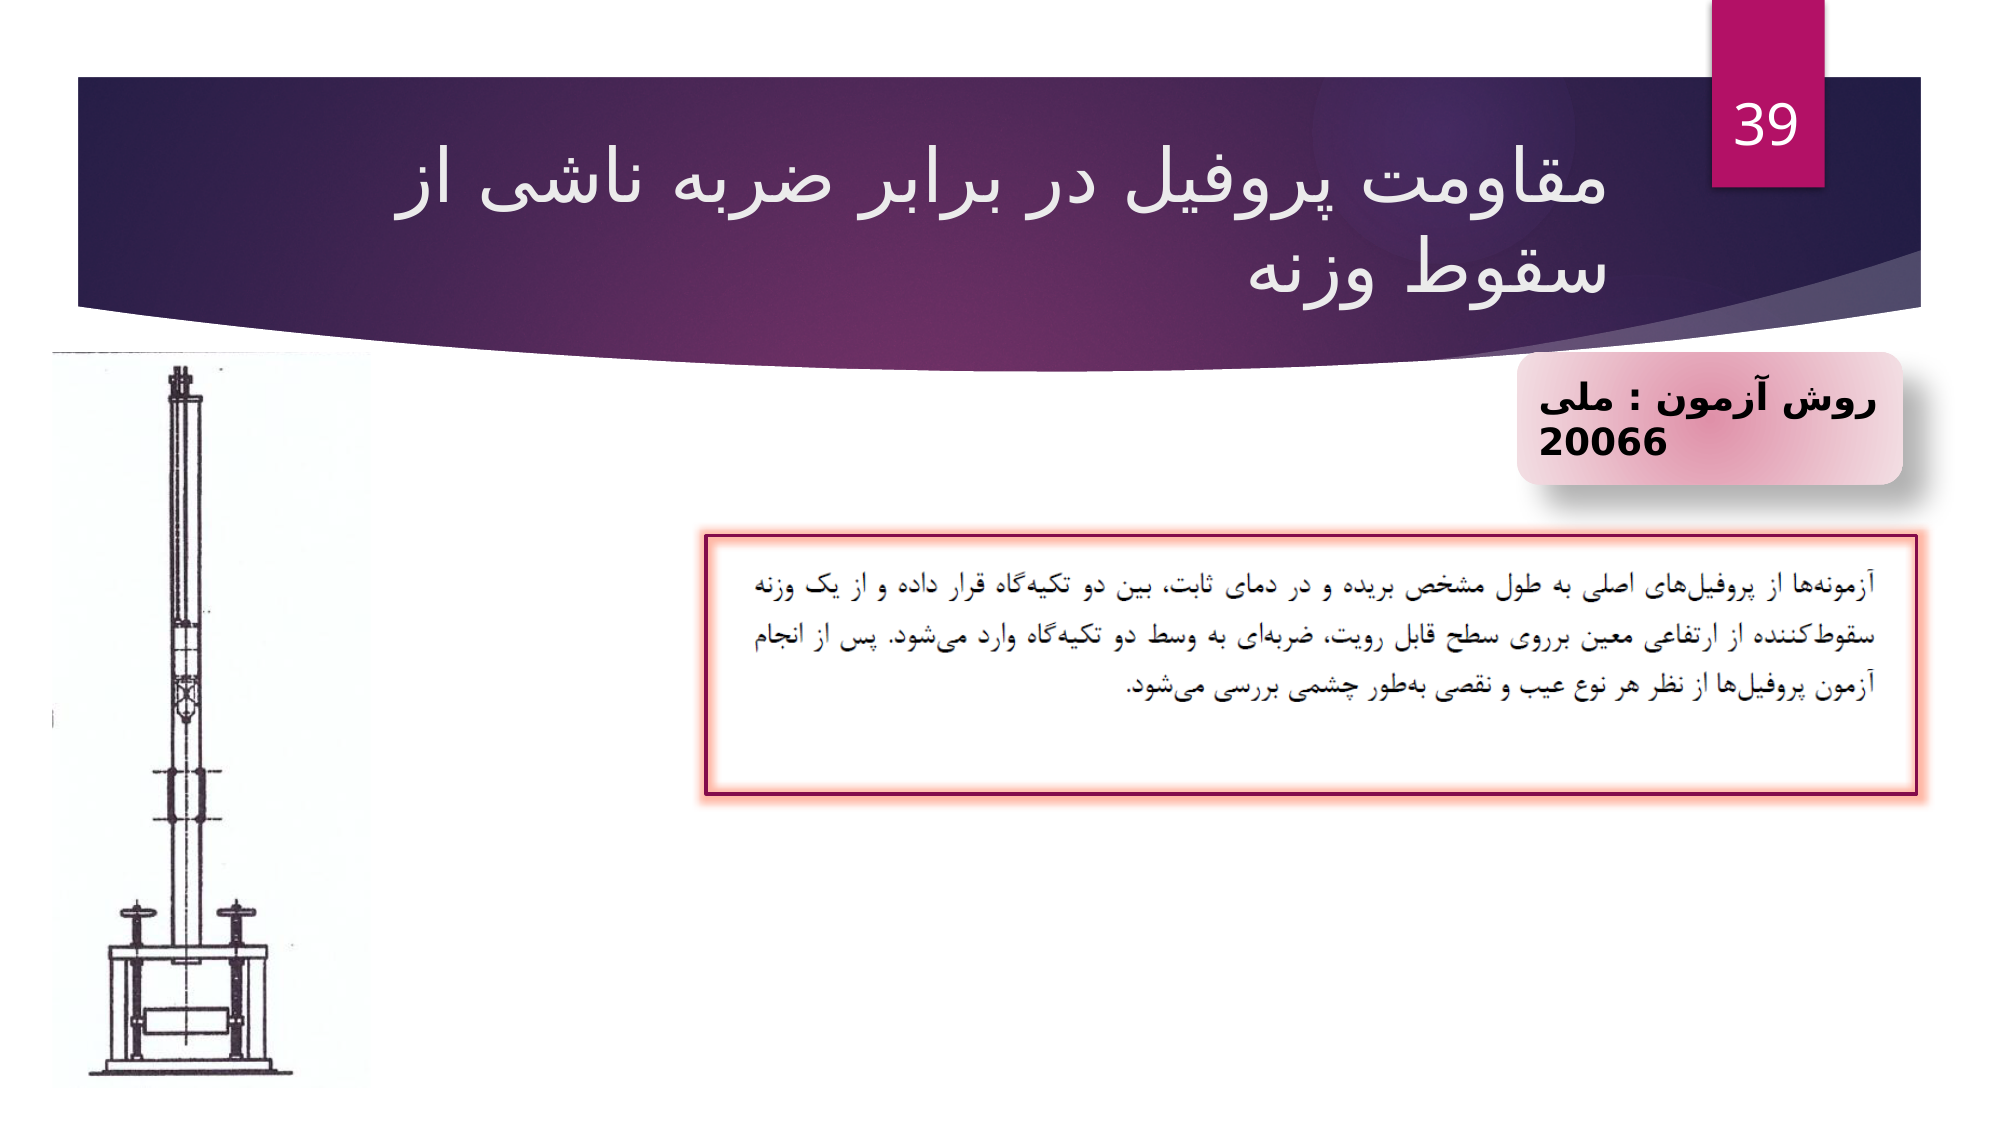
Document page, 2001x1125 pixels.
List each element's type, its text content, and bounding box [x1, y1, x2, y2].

text_box [704, 534, 1918, 796]
text_box روش آزمون : ملی 20066 [1515, 350, 1905, 487]
title مقاومت پروفیل در برابر ضربه ناشی از سقوط وزنه [189, 159, 1627, 276]
picture [52, 351, 371, 1092]
picture [697, 566, 1904, 724]
slide_number 39 [1698, 48, 1836, 175]
